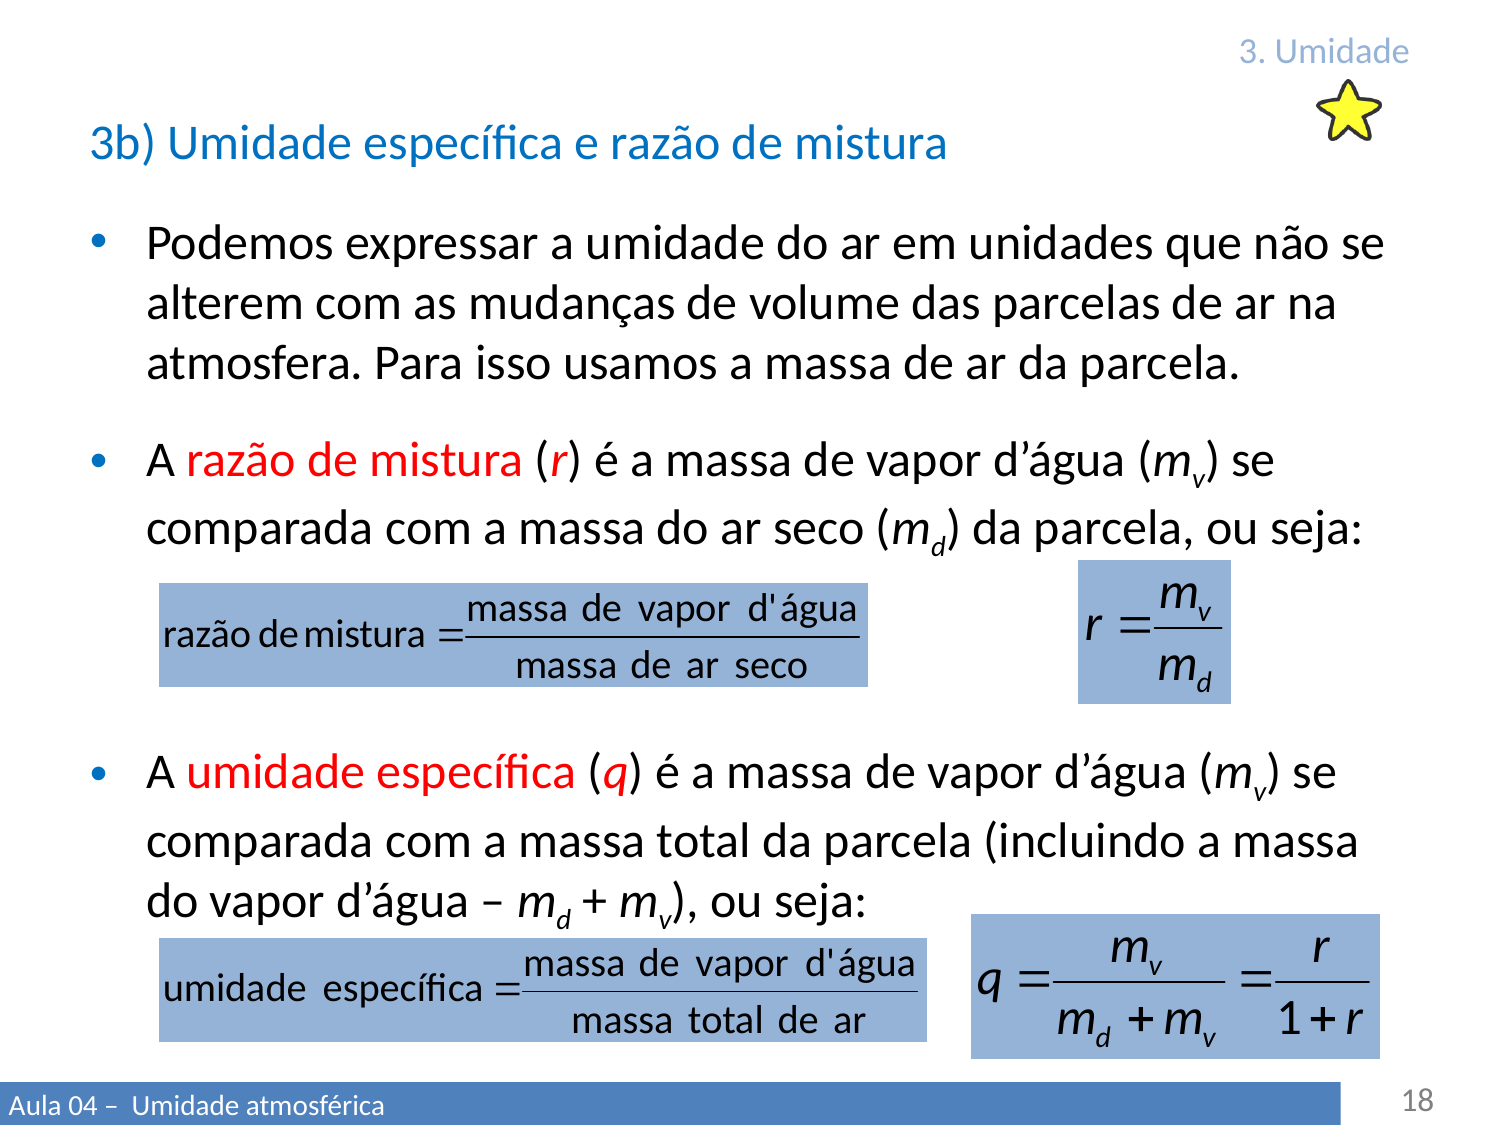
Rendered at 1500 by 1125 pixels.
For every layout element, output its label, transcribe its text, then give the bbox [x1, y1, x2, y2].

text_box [1077, 559, 1231, 705]
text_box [970, 913, 1380, 1059]
list 3b) Umidade específica e razão de mistura Podemos expressar a umidade do ar em unidades que não se alterem com as mudanças de volume das parcelas de ar na atmosfera. Para isso usamos a massa de ar da parcela. A razão de mistura (r) é a massa de vapor d’água (mv) se comparada com a massa do ar seco (md) da parcela, ou seja: A umidade específica (q) é a massa de vapor d’água (mv) se comparada com a massa total da parcela (incluindo a massa do vapor d’água – md + mv), ou seja: [75, 101, 1425, 1071]
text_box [159, 583, 869, 688]
title 3. Umidade [75, 19, 1425, 79]
picture [1316, 79, 1382, 141]
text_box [159, 937, 928, 1043]
